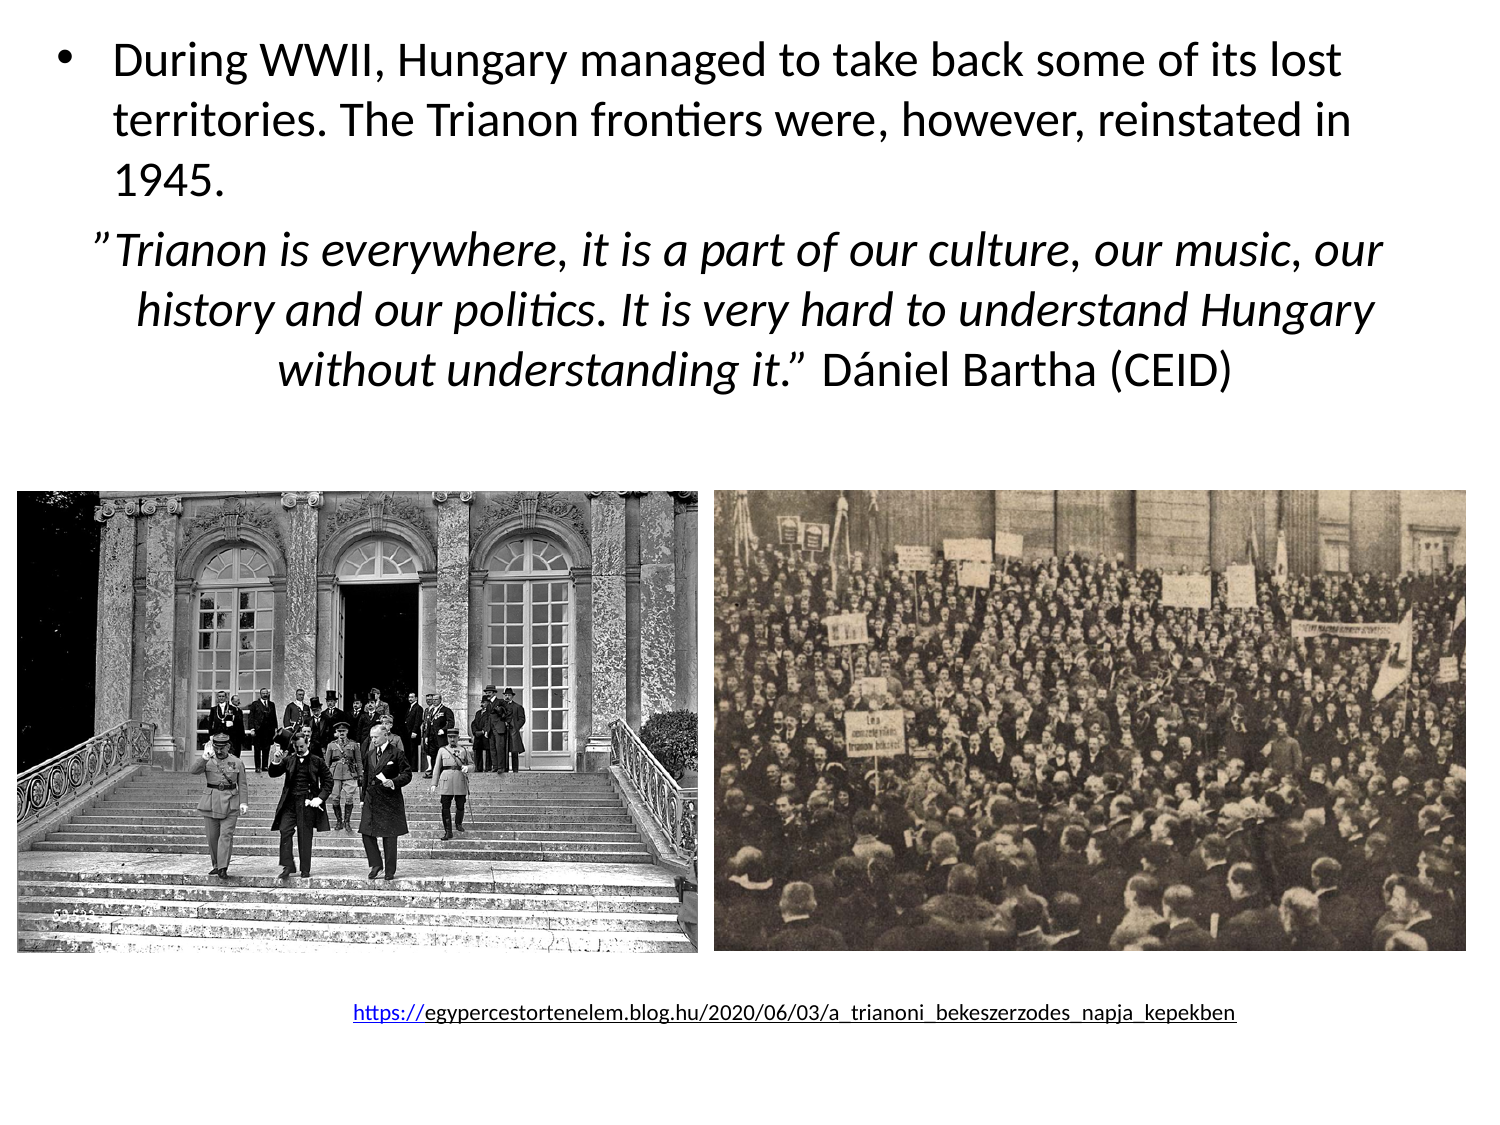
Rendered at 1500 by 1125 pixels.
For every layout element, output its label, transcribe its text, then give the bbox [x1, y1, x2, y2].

picture [17, 491, 698, 953]
picture [714, 489, 1466, 951]
list During WWII, Hungary managed to take back some of its lost territories. The Trianon frontiers were, however, reinstated in 1945. ”Trianon is everywhere, it is a part of our culture, our music, our history and our politics. It is very hard to understand Hungary without understanding it.” Dániel Bartha (CEID) [41, 19, 1471, 433]
text_box https://egypercestortenelem.blog.hu/2020/06/03/a_trianoni_bekeszerzodes_napja_kepekben [338, 989, 1257, 1033]
